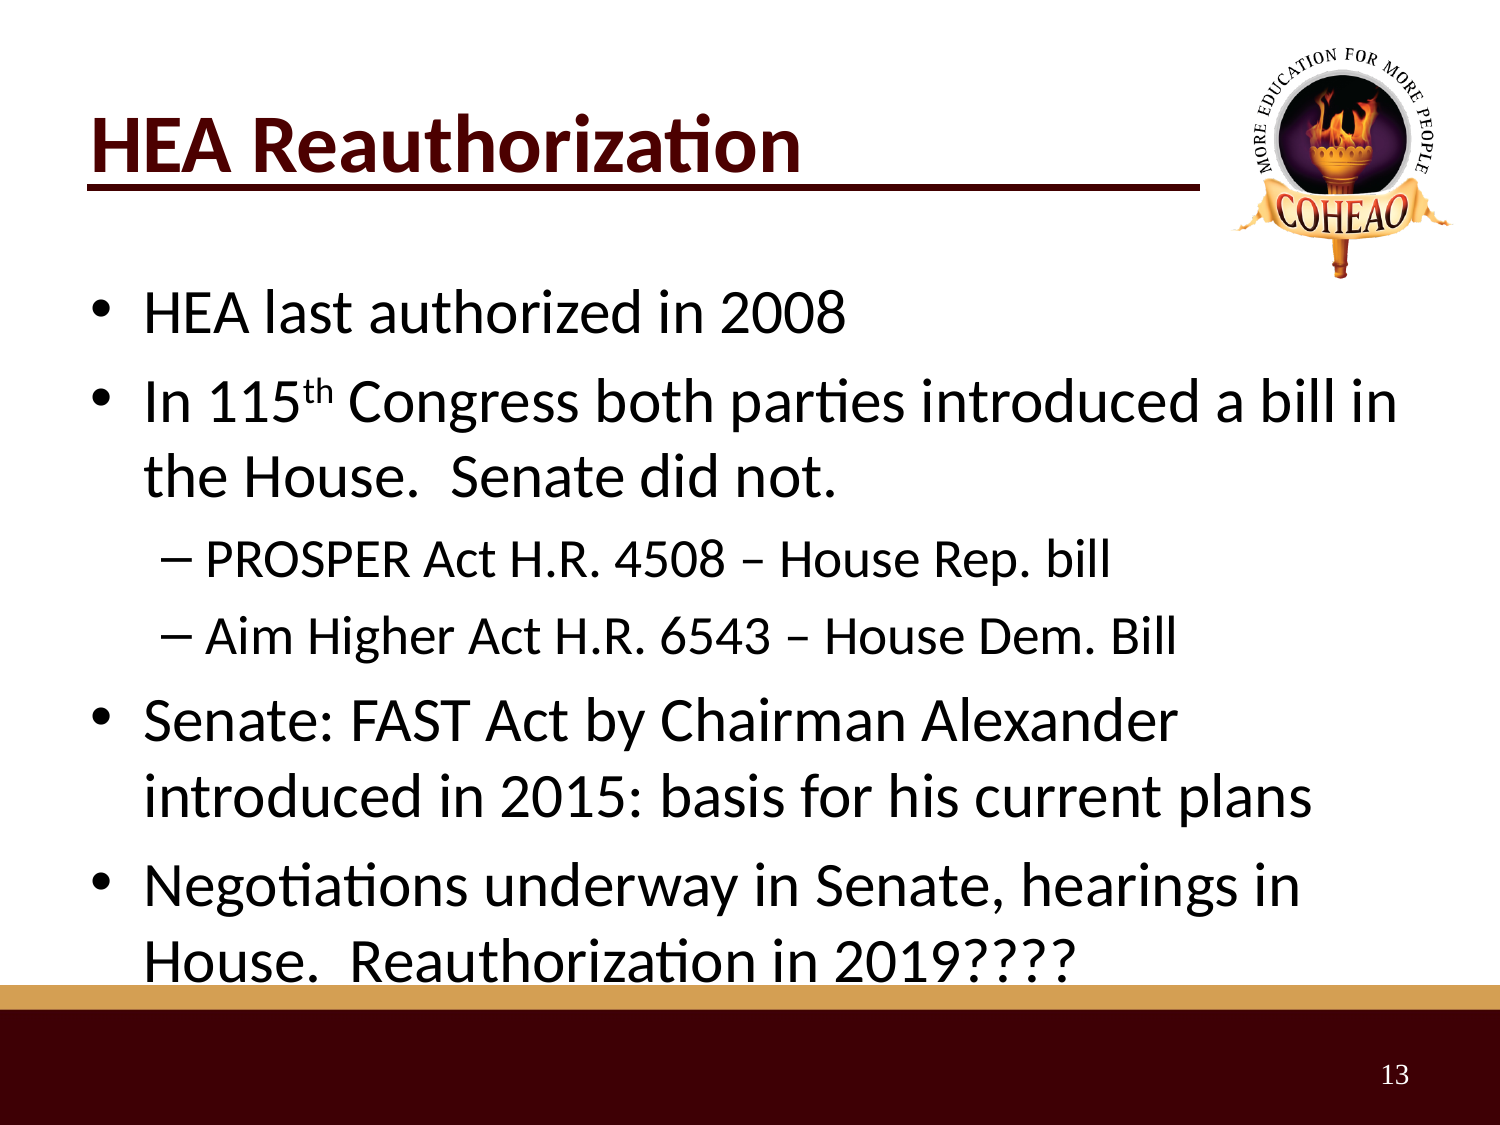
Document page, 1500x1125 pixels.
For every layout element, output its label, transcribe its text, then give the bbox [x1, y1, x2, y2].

list HEA last authorized in 2008 In 115th Congress both parties introduced a bill in the House. Senate did not. PROSPER Act H.R. 4508 – House Rep. bill Aim Higher Act H.R. 6543 – House Dem. Bill Senate: FAST Act by Chairman Alexander introduced in 2015: basis for his current plans Negotiations underway in Senate, hearings in House. Reauthorization in 2019???? [75, 262, 1425, 1005]
picture [1212, 24, 1475, 325]
slide_number 13 [1074, 1042, 1425, 1103]
picture [0, 985, 1500, 1125]
title HEA Reauthorization [75, 45, 1425, 233]
